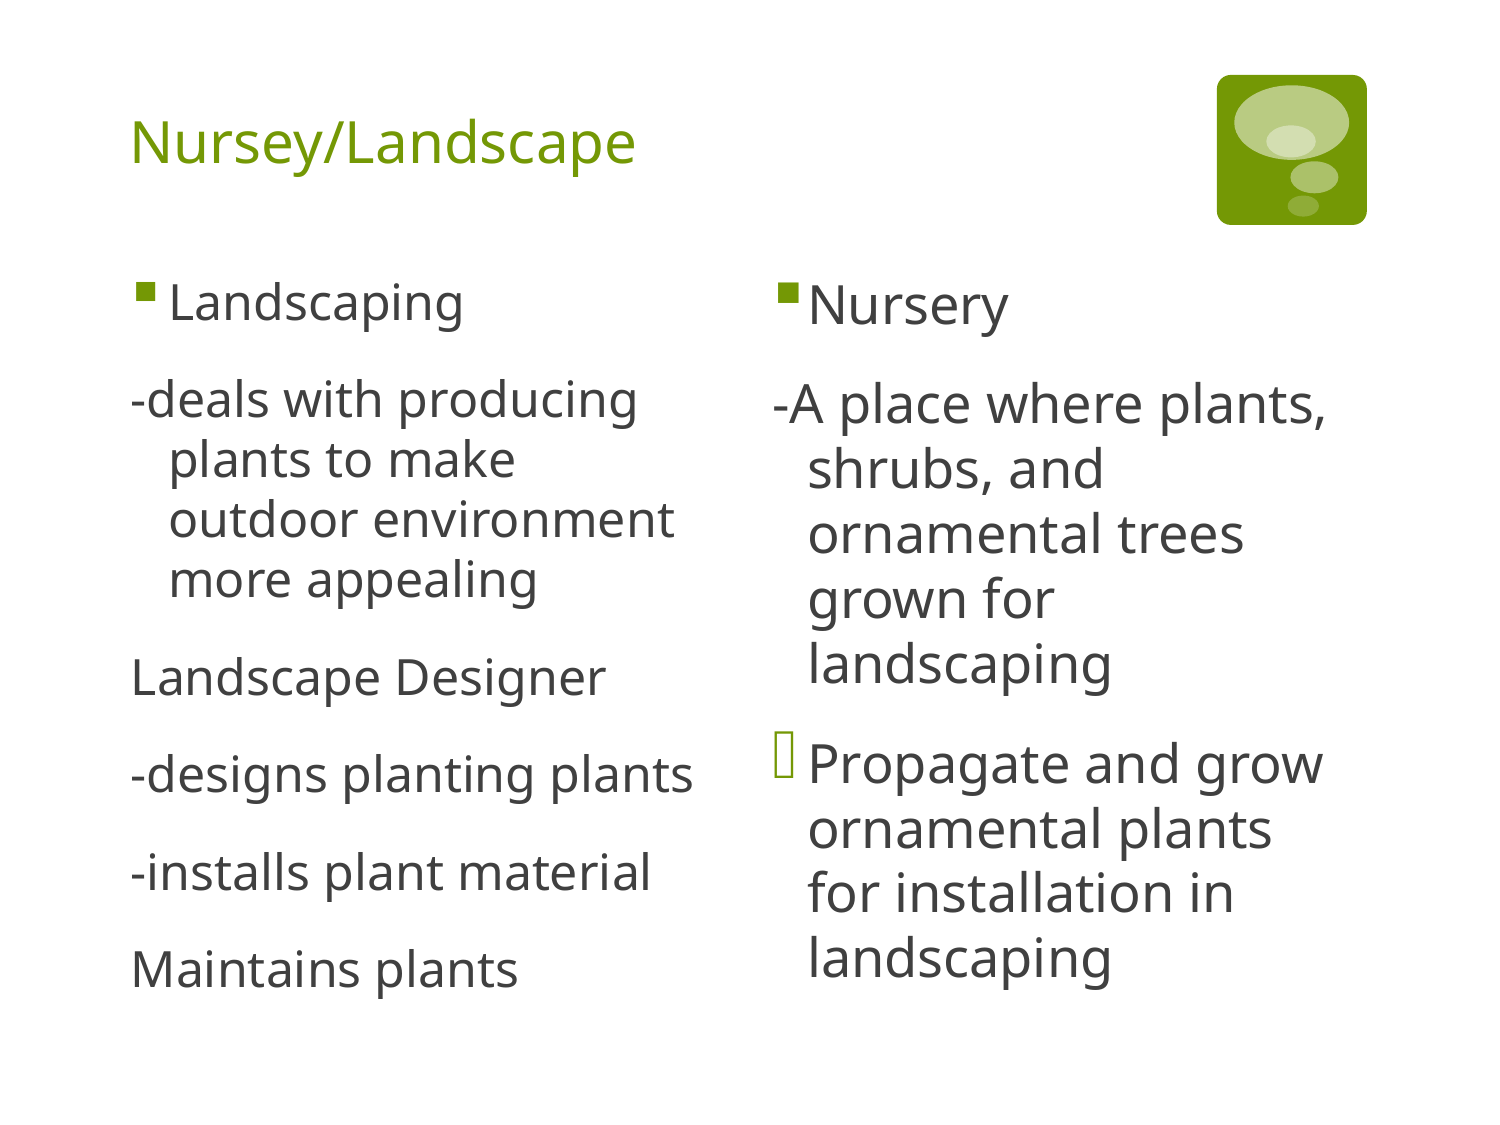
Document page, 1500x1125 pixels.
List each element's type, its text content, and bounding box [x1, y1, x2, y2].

list Landscaping -deals with producing plants to make outdoor environment more appealing Landscape Designer -designs planting plants -installs plant material Maintains plants [123, 262, 731, 1005]
list Nursery -A place where plants, shrubs, and ornamental trees grown for landscaping Propagate and grow ornamental plants for installation in landscaping [764, 262, 1373, 1005]
title Nursey/Landscape [122, 36, 910, 183]
